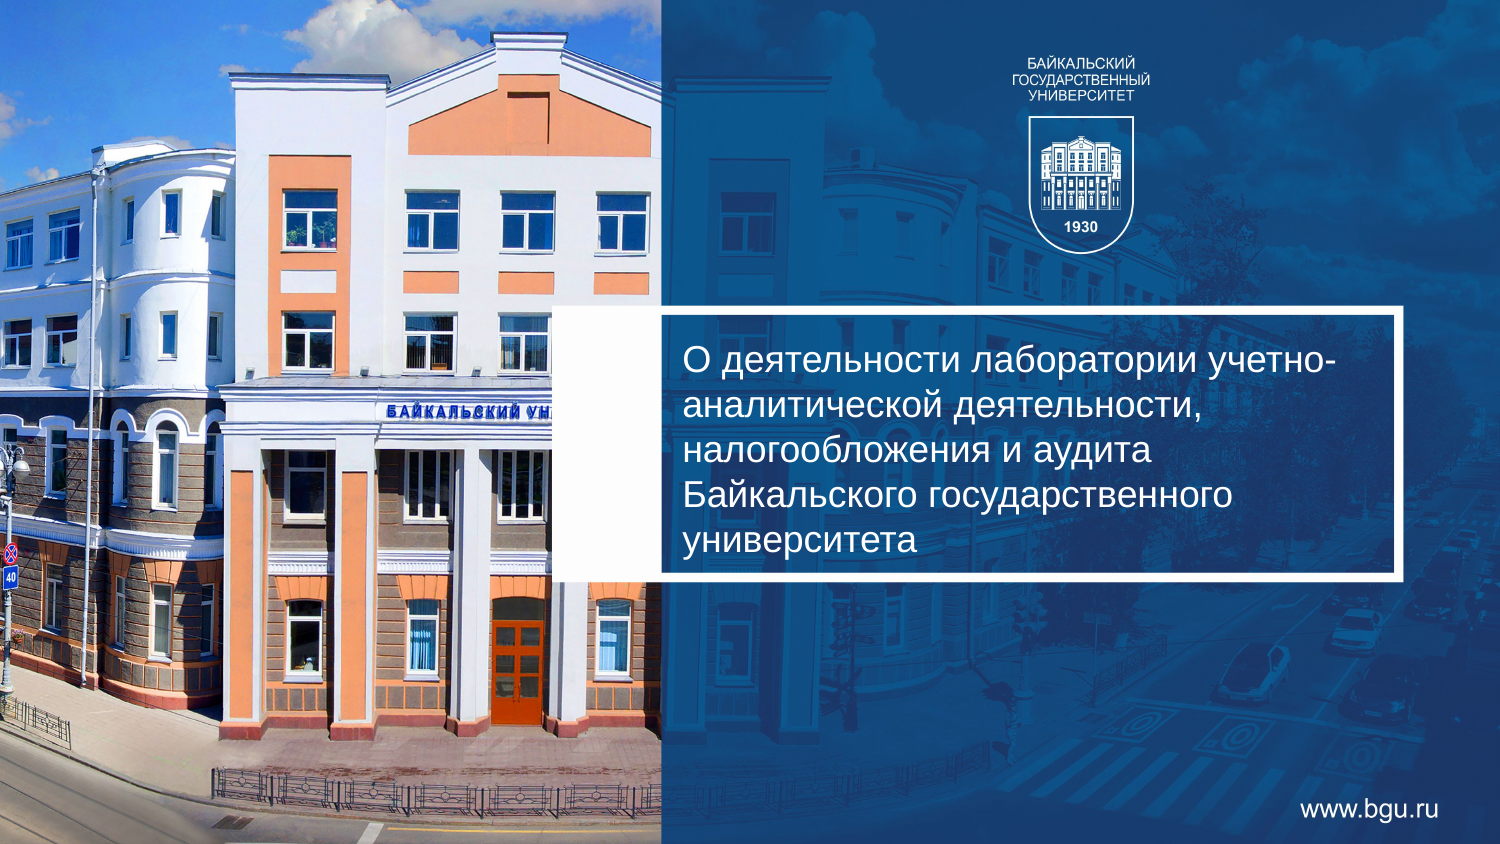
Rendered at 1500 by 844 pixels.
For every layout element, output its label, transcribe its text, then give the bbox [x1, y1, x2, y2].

list О деятельности лаборатории учетно-аналитической деятельности, налогообложения и аудита Байкальского государственного университета [667, 327, 1377, 552]
picture [0, 0, 1500, 844]
